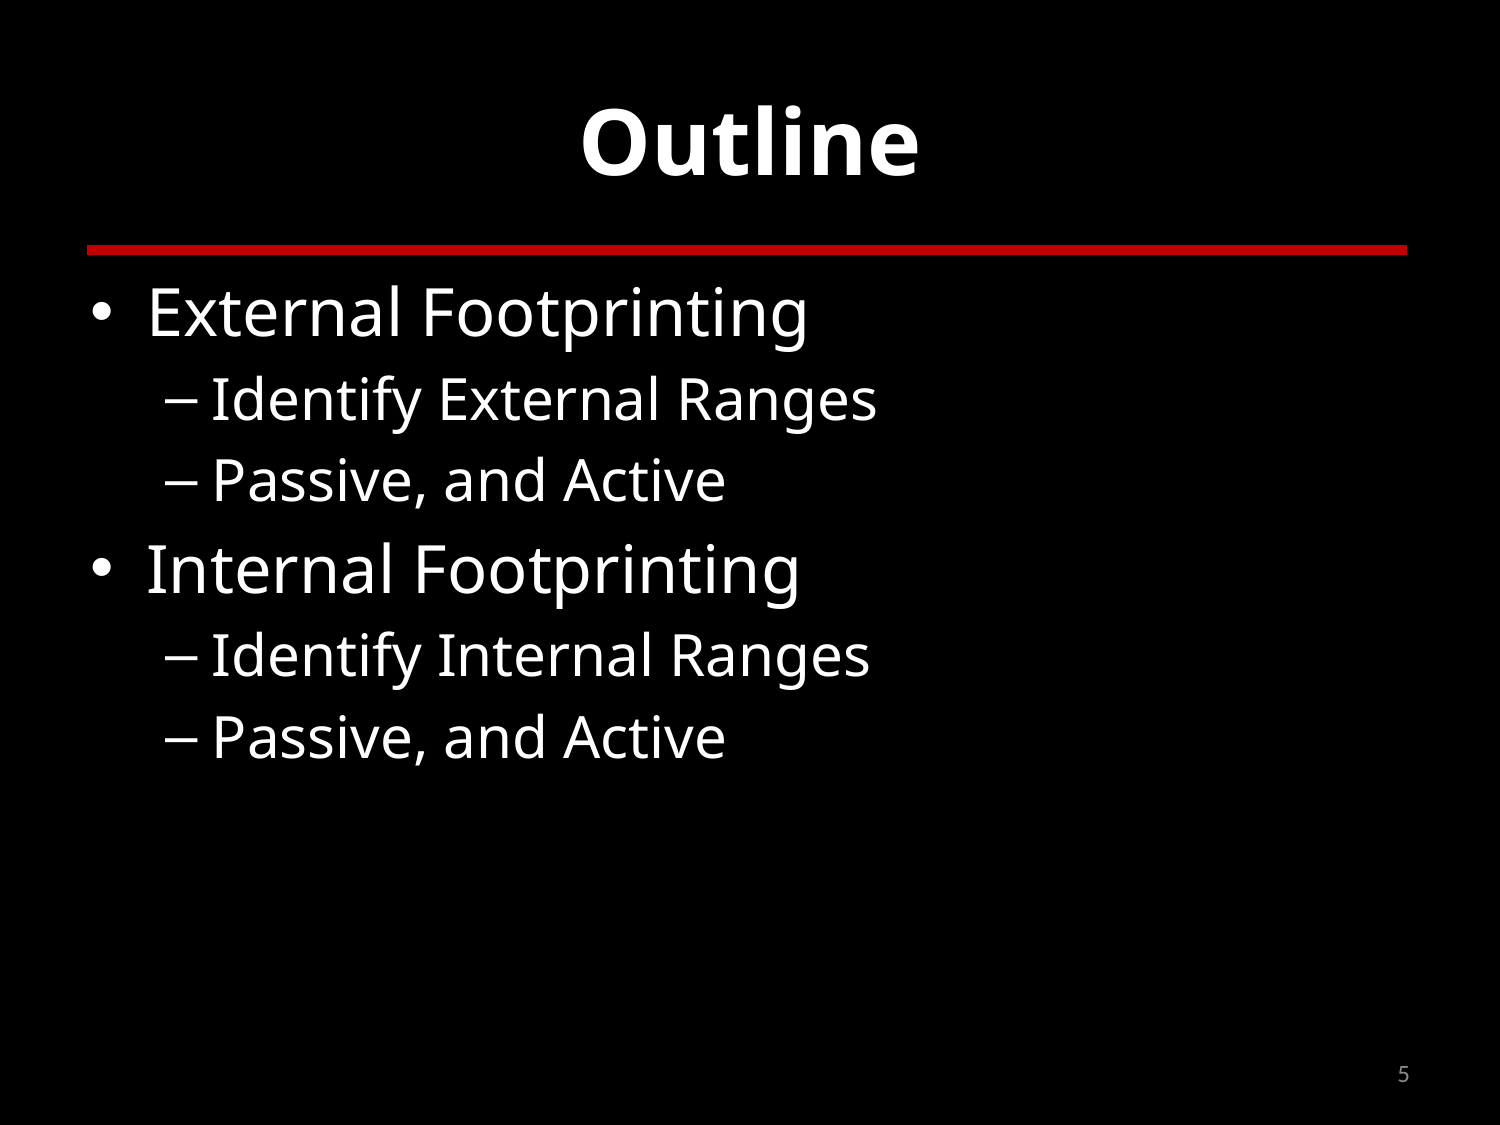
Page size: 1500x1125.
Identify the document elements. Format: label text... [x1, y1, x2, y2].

list External Footprinting Identify External Ranges Passive, and Active Internal Footprinting Identify Internal Ranges Passive, and Active [75, 262, 1425, 1005]
title Outline [75, 45, 1425, 233]
slide_number 5 [1074, 1042, 1425, 1103]
